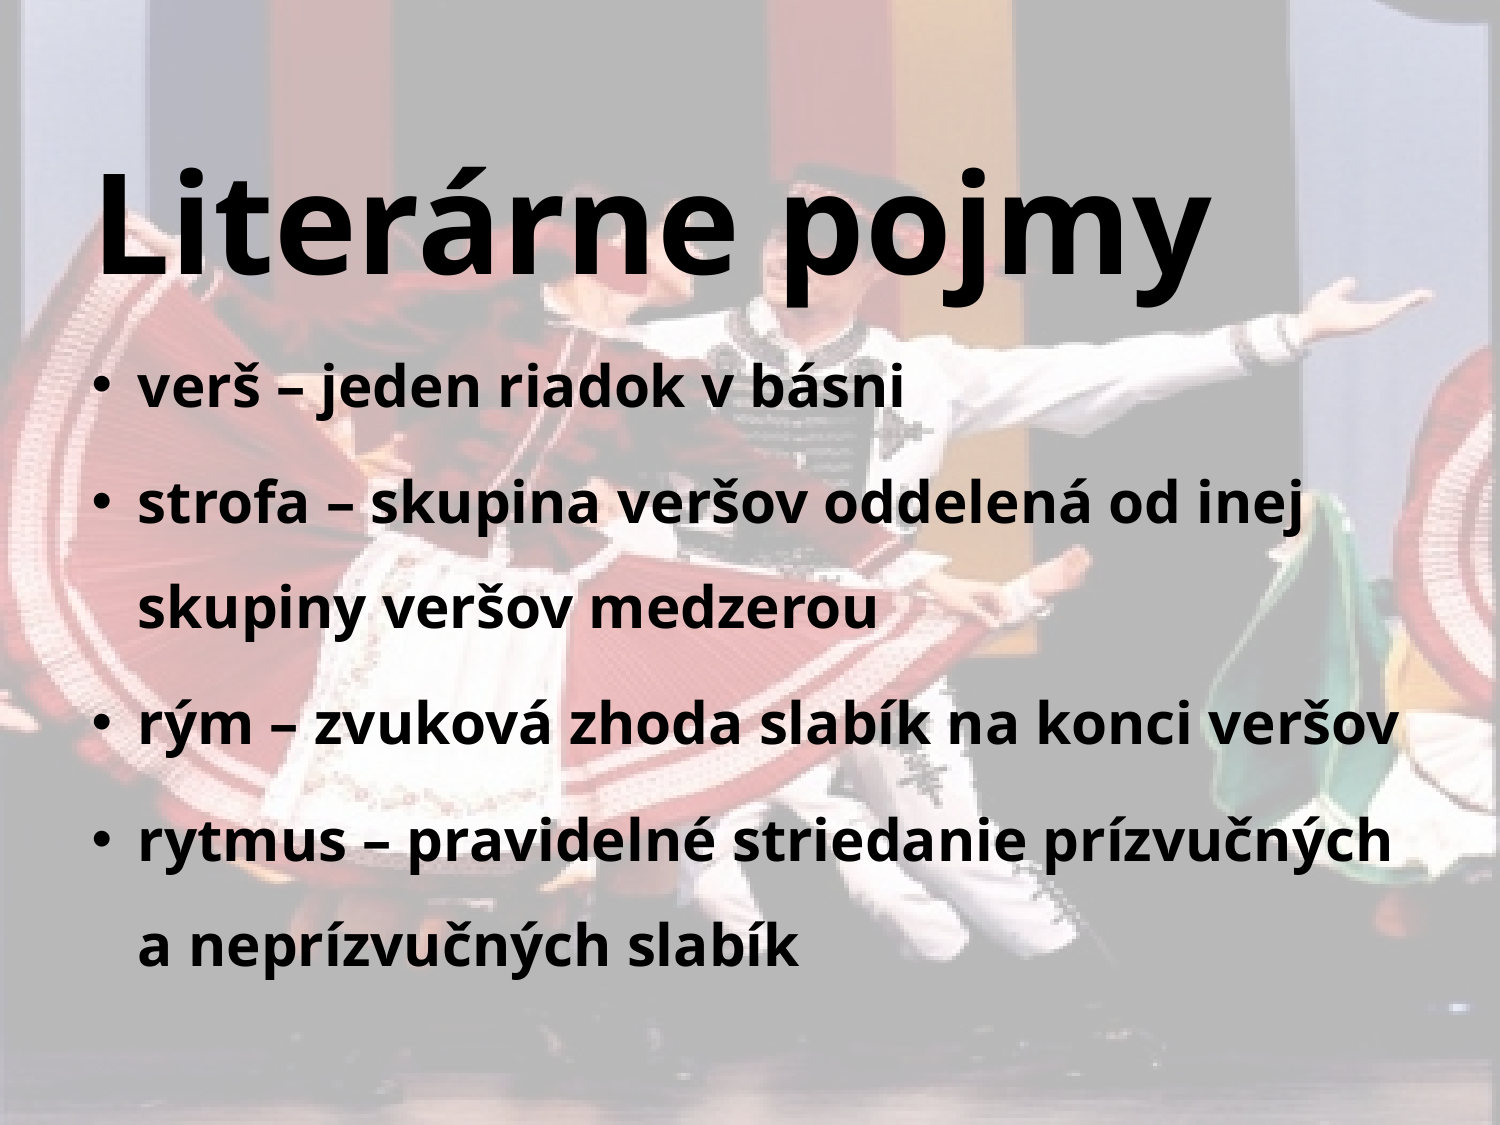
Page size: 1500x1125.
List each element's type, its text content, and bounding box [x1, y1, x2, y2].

list Literárne pojmy verš – jeden riadok v básni strofa – skupina veršov oddelená od inej skupiny veršov medzerou rým – zvuková zhoda slabík na konci veršov rytmus – pravidelné striedanie prízvučných a neprízvučných slabík [76, 42, 1427, 1102]
